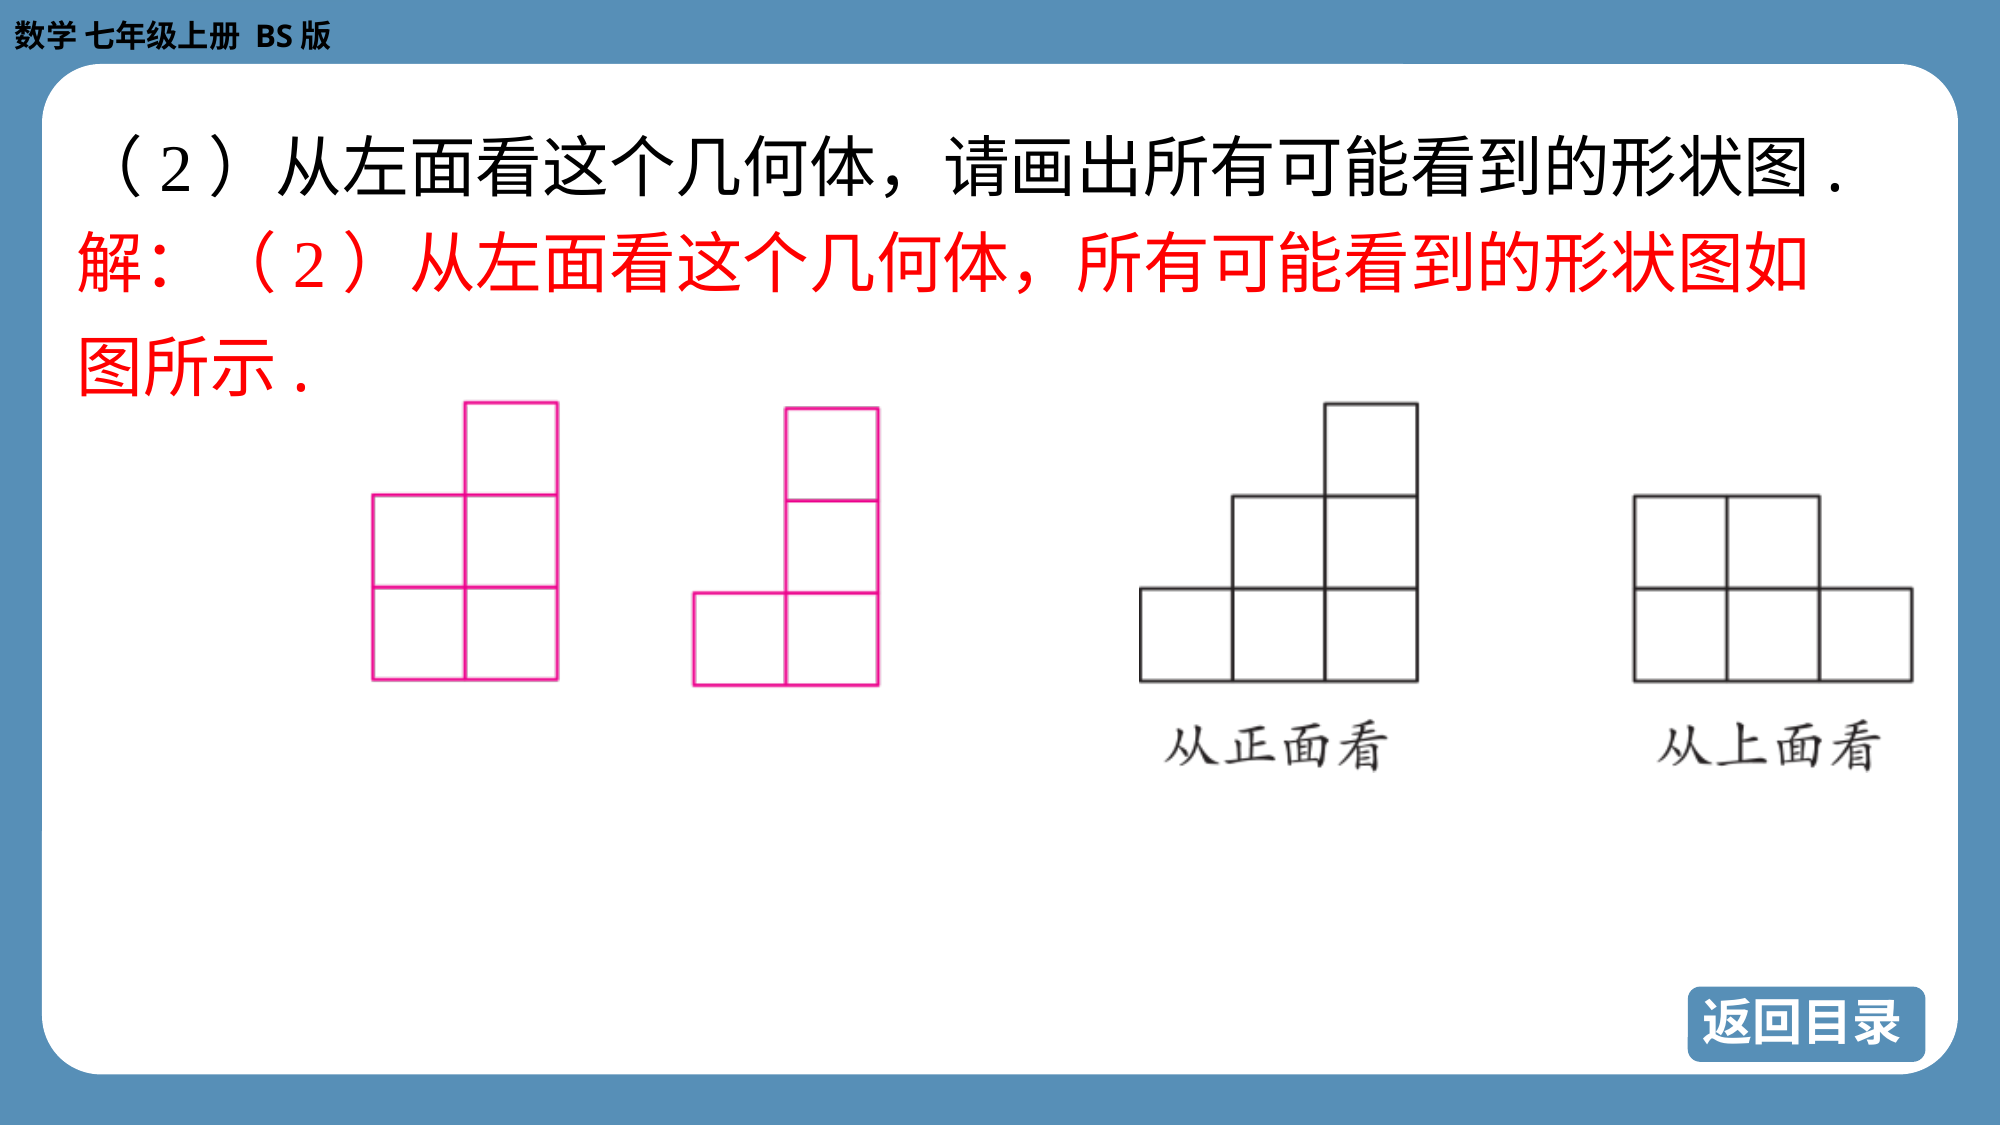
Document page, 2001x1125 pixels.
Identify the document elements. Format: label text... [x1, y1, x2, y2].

picture [0, 0, 748, 110]
picture [1139, 398, 1916, 773]
text_box （2）从左面看这个几何体，请画出所有可能看到的形状图. [76, 100, 1827, 195]
picture [369, 398, 885, 691]
text_box 解：（2）从左面看这个几何体，所有可能看到的形状图如 图所示. [76, 196, 1895, 291]
